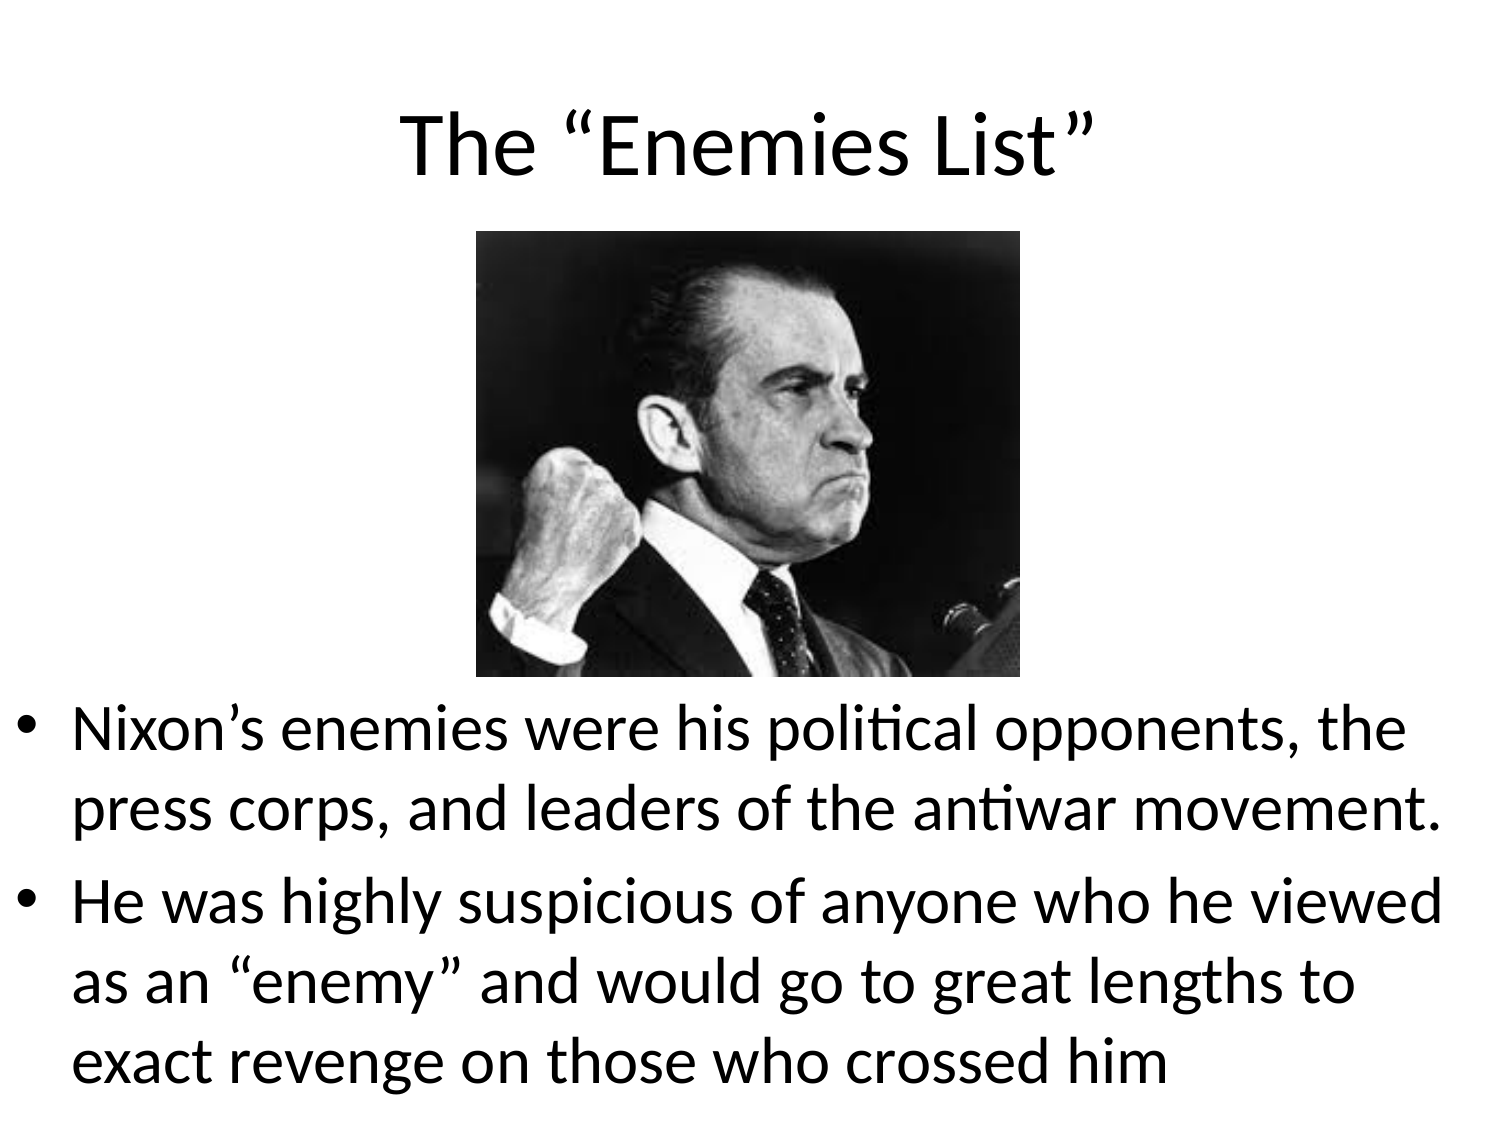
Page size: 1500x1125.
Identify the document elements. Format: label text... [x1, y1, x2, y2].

picture [476, 231, 1020, 677]
list Nixon’s enemies were his political opponents, the press corps, and leaders of the antiwar movement. He was highly suspicious of anyone who he viewed as an “enemy” and would go to great lengths to exact revenge on those who crossed him [0, 676, 1474, 1125]
title The “Enemies List” [75, 45, 1425, 233]
